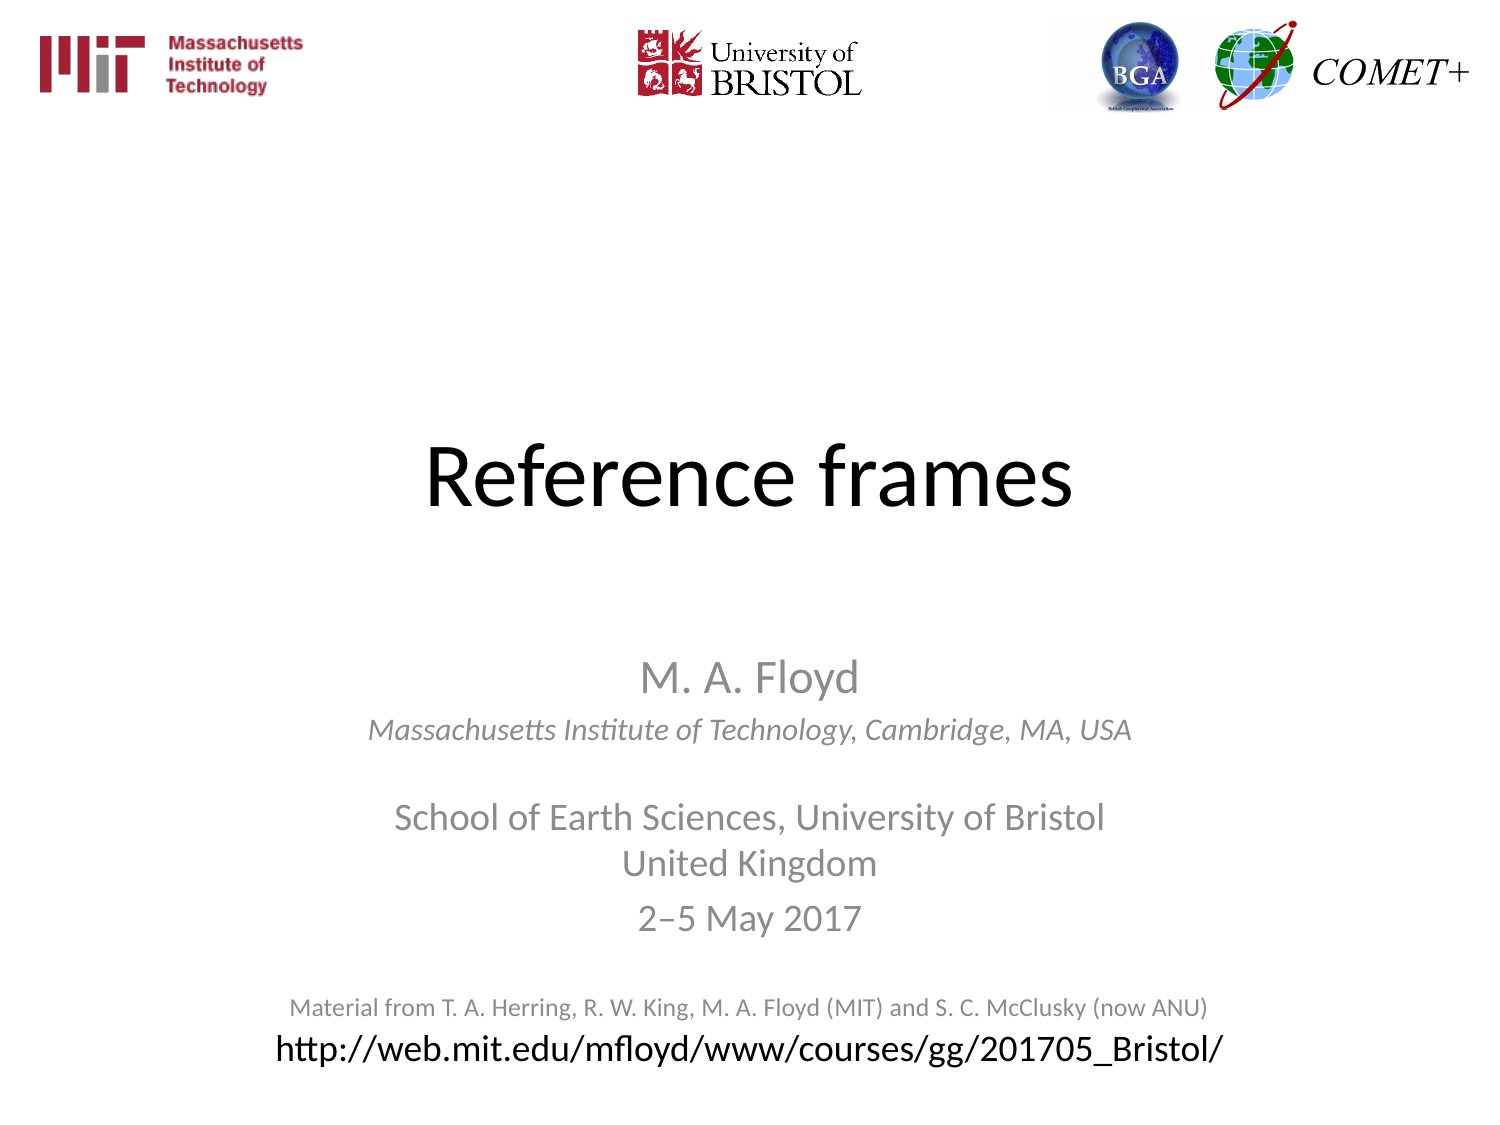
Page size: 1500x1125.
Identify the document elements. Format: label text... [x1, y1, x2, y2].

title Reference frames [112, 349, 1388, 591]
picture [40, 36, 304, 97]
picture [1047, 20, 1470, 114]
text_box M. A. Floyd Massachusetts Institute of Technology, Cambridge, MA, USA School of Earth Sciences, University of Bristol United Kingdom 2–5 May 2017 Material from T. A. Herring, R. W. King, M. A. Floyd (MIT) and S. C. McClusky (now ANU) [224, 637, 1275, 1033]
picture [637, 30, 863, 96]
text_box http://web.mit.edu/mfloyd/www/courses/gg/201705_Bristol/ [260, 1016, 1240, 1077]
